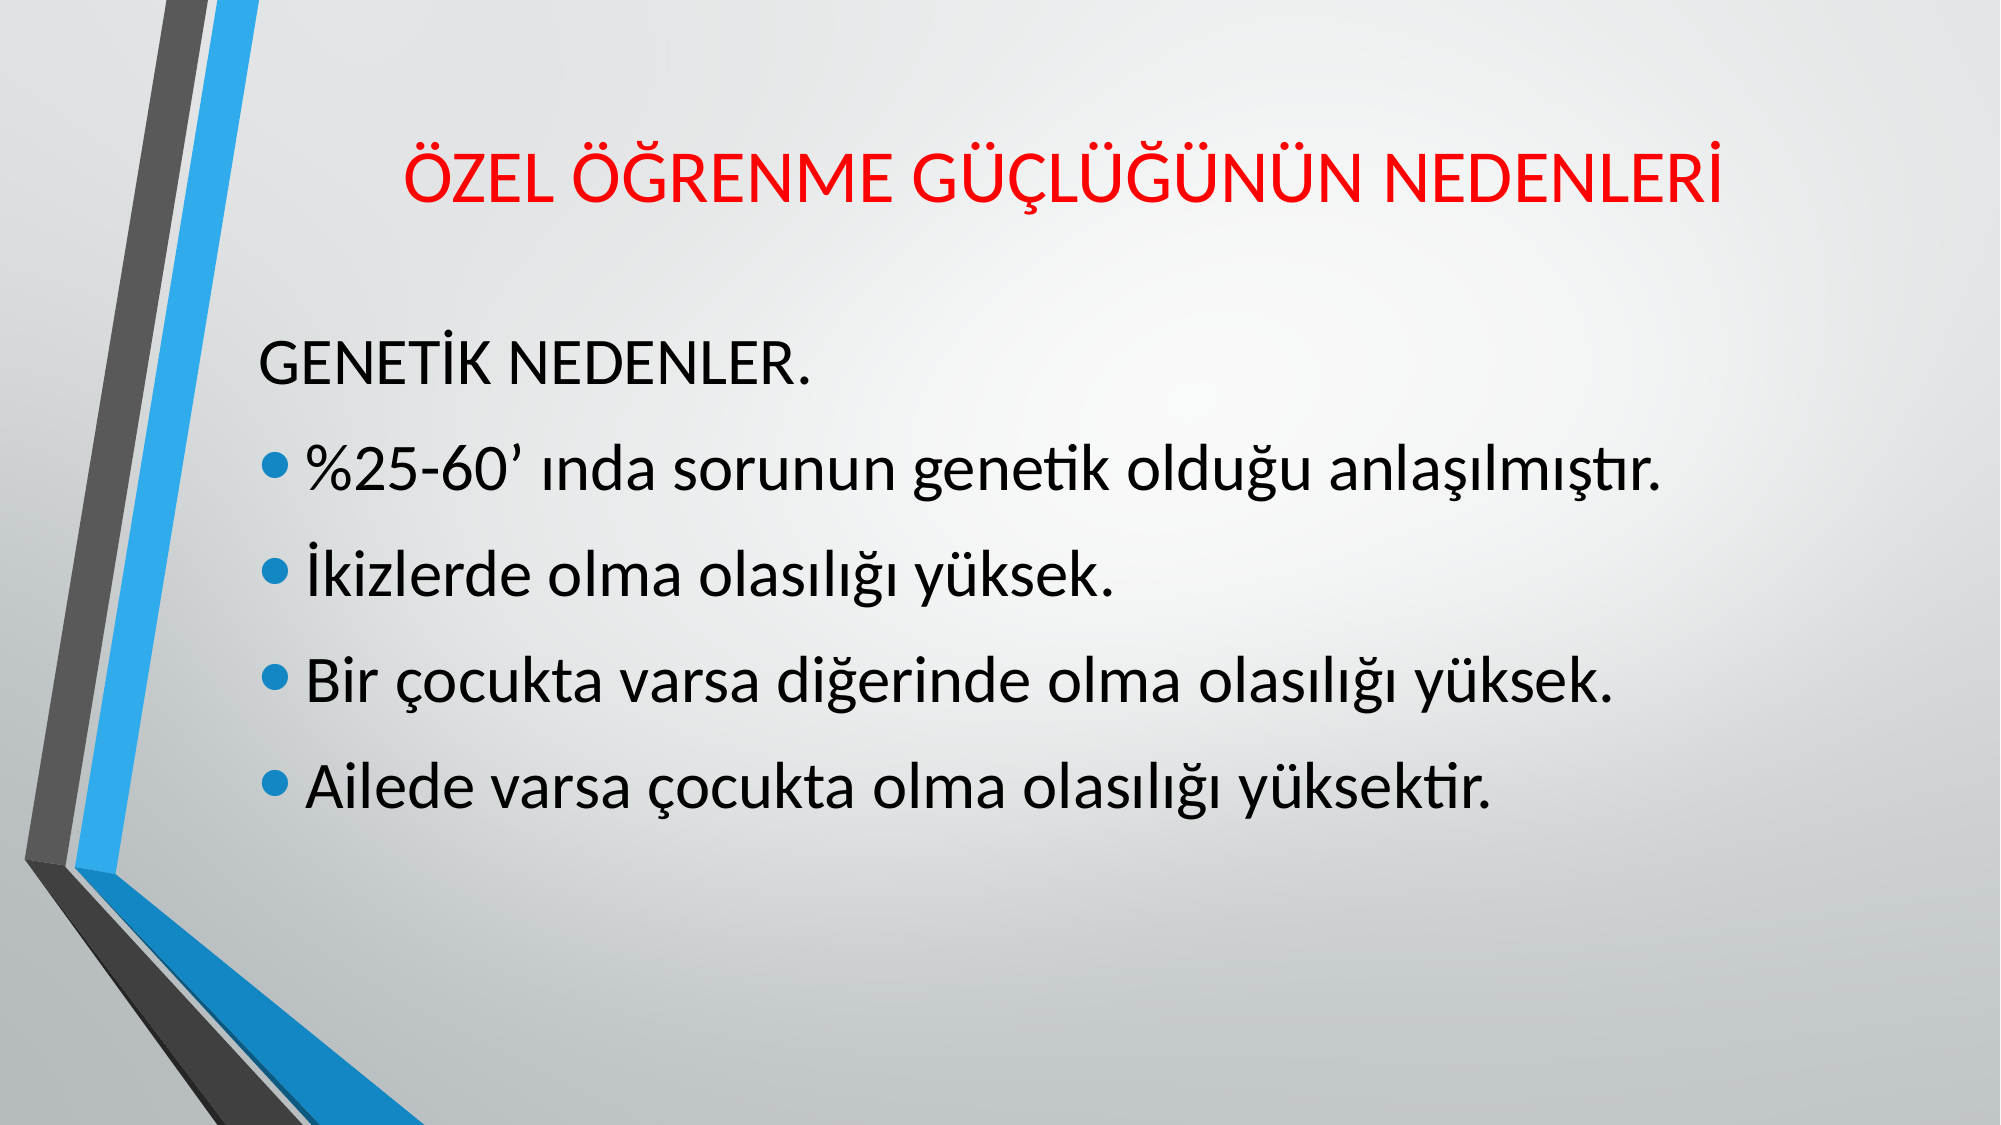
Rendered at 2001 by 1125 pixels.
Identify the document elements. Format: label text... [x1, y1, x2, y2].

list GENETİK NEDENLER. %25-60’ ında sorunun genetik olduğu anlaşılmıştır. İkizlerde olma olasılığı yüksek. Bir çocukta varsa diğerinde olma olasılığı yüksek. Ailede varsa çocukta olma olasılığı yüksektir. [243, 272, 1887, 950]
title ÖZEL ÖĞRENME GÜÇLÜĞÜNÜN NEDENLERİ [243, 112, 1887, 232]
